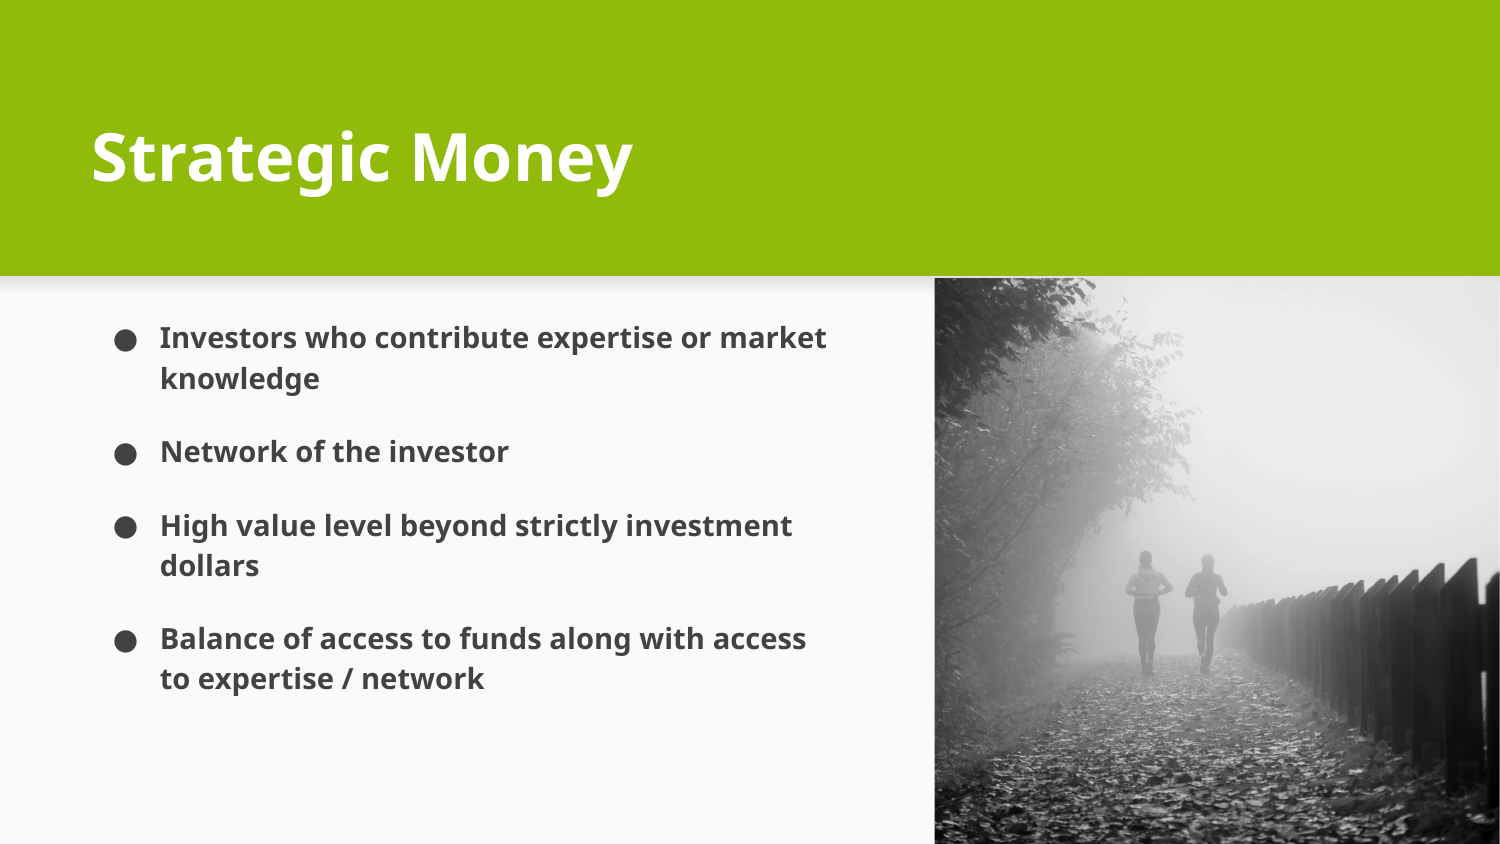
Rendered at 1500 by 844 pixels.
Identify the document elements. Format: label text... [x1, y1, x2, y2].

list Investors who contribute expertise or market knowledge Network of the investor High value level beyond strictly investment dollars Balance of access to funds along with access to expertise / network [75, 299, 853, 835]
picture [934, 278, 1500, 844]
title Strategic Money [76, 83, 1425, 210]
